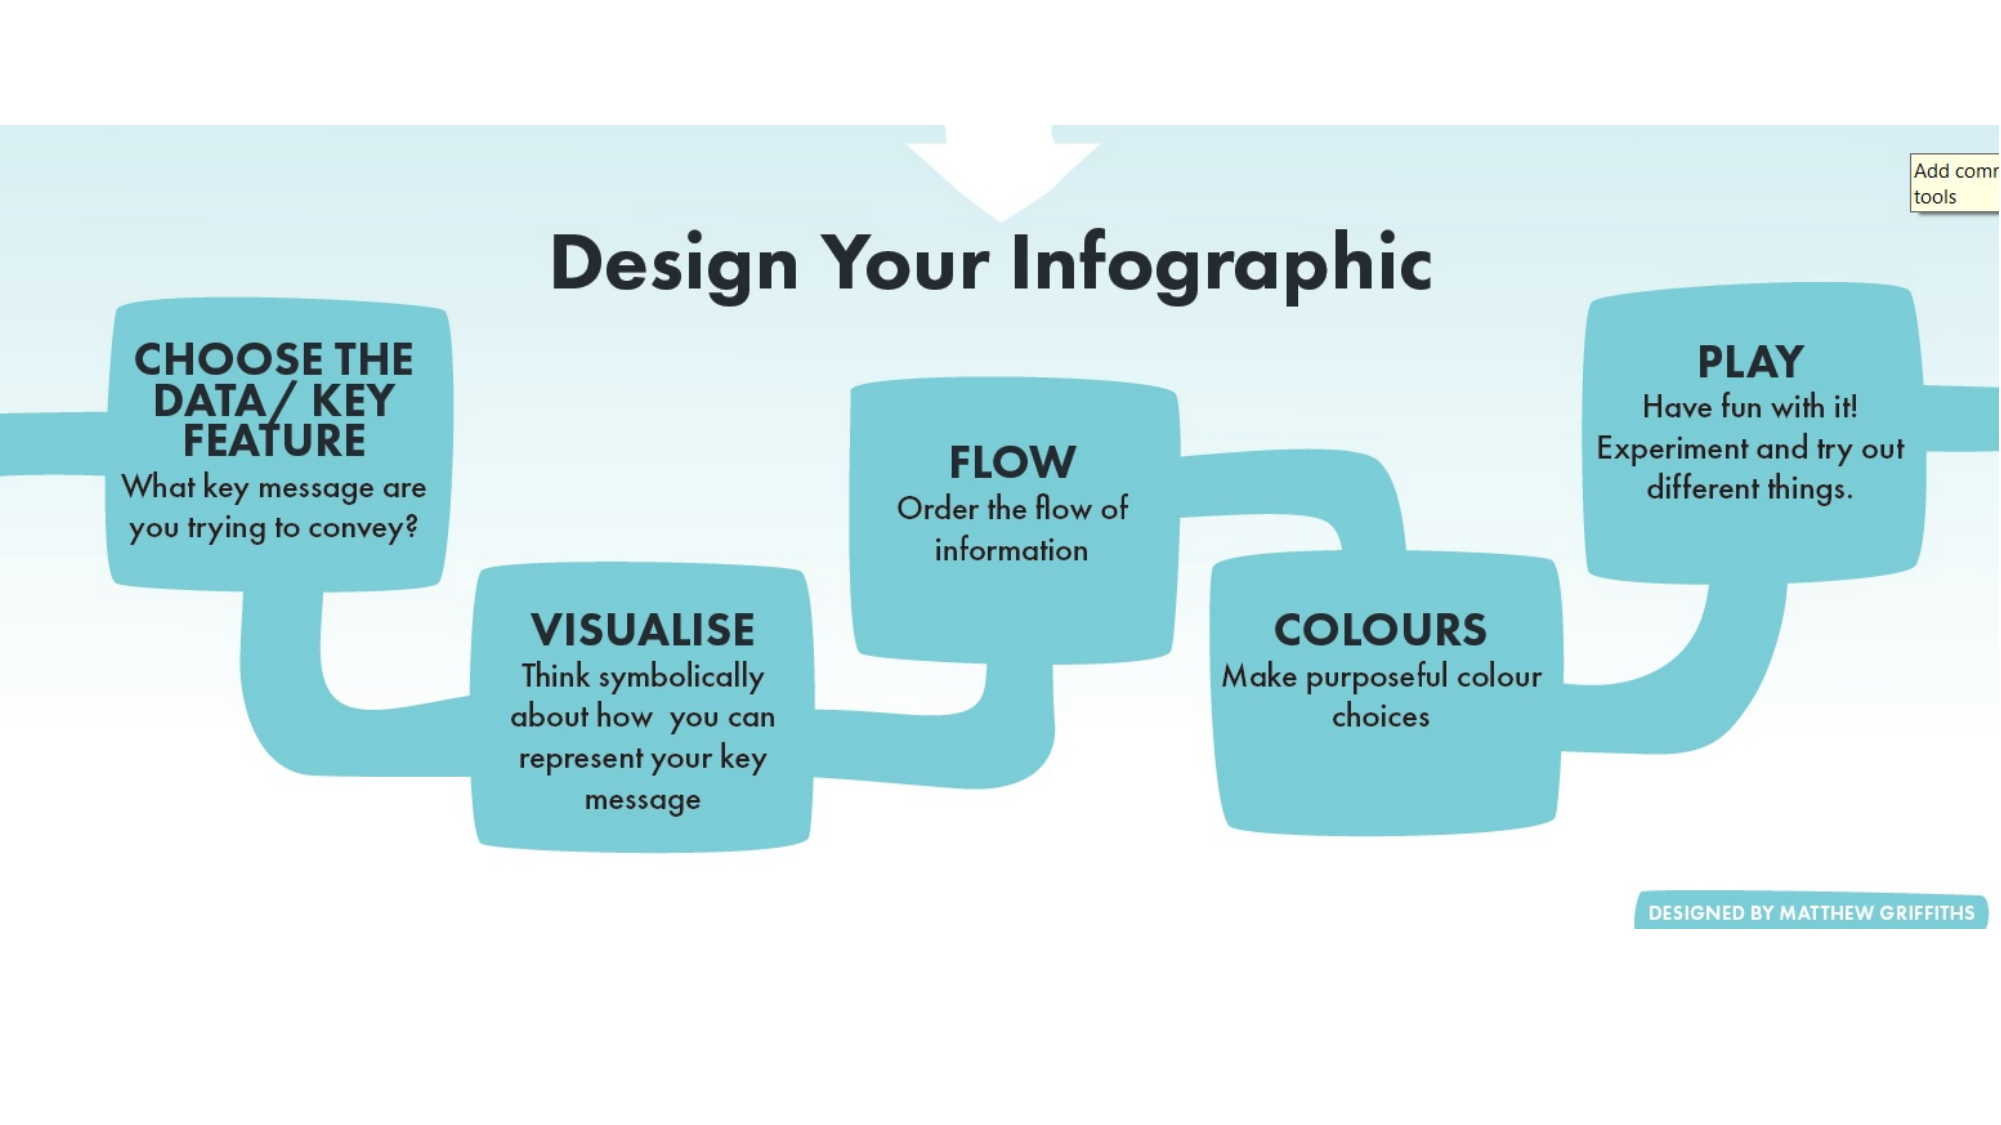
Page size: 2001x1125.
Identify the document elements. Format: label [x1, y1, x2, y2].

list [0, 125, 1999, 929]
